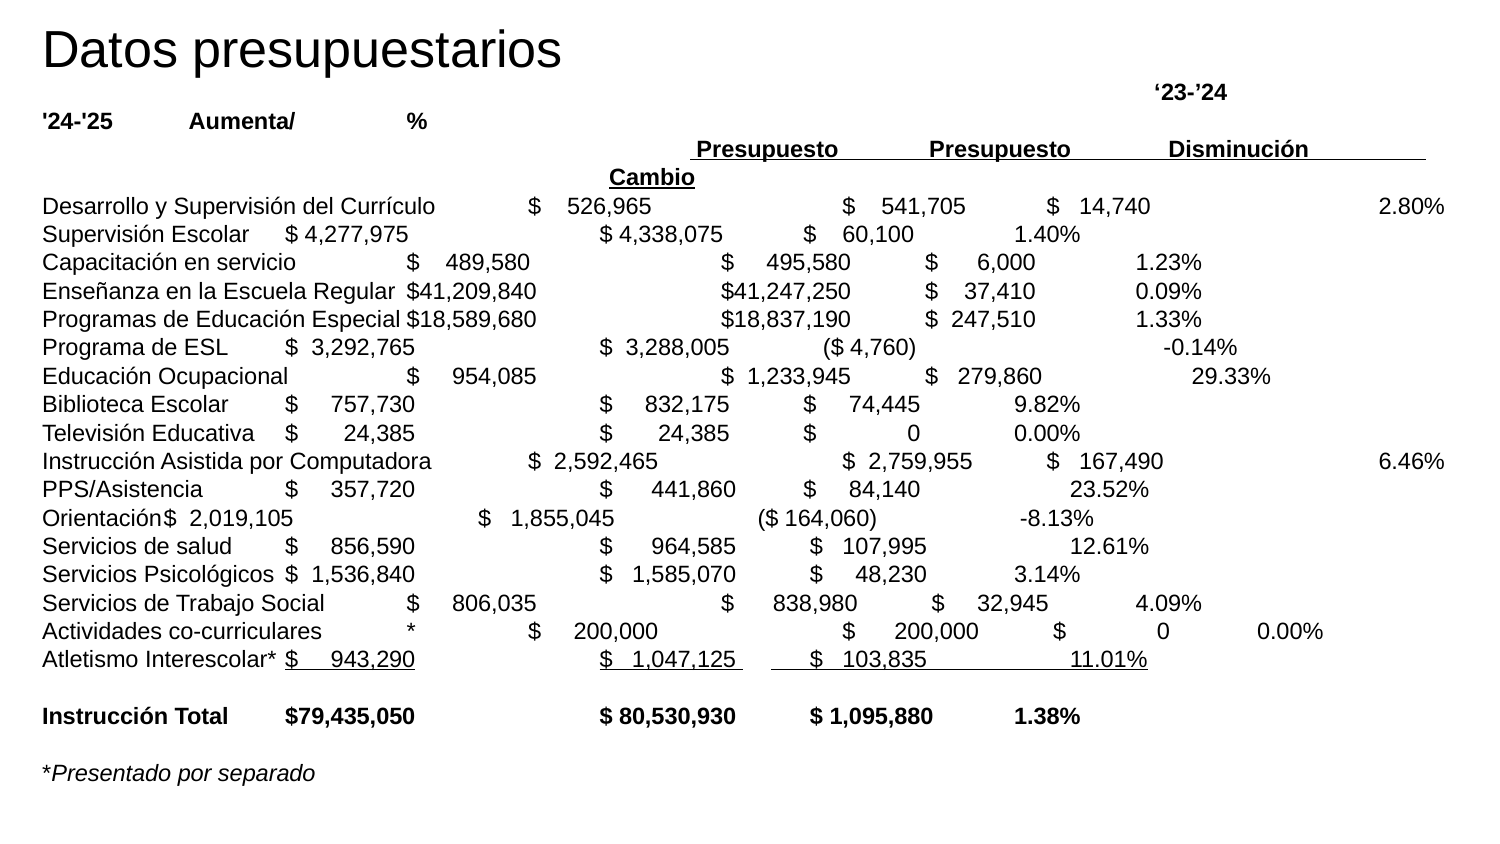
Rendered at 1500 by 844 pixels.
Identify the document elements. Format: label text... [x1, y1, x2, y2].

list ‘23-’24 '24-'25 Aumenta/ % Presupuesto Presupuesto Disminución Cambio Desarrollo y Supervisión del Currículo $ 526,965 $ 541,705 $ 14,740 2.80% Supervisión Escolar $ 4,277,975 $ 4,338,075 $ 60,100 1.40% Capacitación en servicio $ 489,580 $ 495,580 $ 6,000 1.23% Enseñanza en la Escuela Regular $41,209,840 $41,247,250 $ 37,410 0.09% Programas de Educación Especial $18,589,680 $18,837,190 $ 247,510 1.33% Programa de ESL $ 3,292,765 $ 3,288,005 ($ 4,760) -0.14% Educación Ocupacional $ 954,085 $ 1,233,945 $ 279,860 29.33% Biblioteca Escolar $ 757,730 $ 832,175 $ 74,445 9.82% Televisión Educativa $ 24,385 $ 24,385 $ 0 0.00% Instrucción Asistida por Computadora $ 2,592,465 $ 2,759,955 $ 167,490 6.46% PPS/Asistencia $ 357,720 $ 441,860 $ 84,140 23.52% Orientación $ 2,019,105 $ 1,855,045 ($ 164,060) -8.13% Servicios de salud $ 856,590 $ 964,585 $ 107,995 12.61% Servicios Psicológicos $ 1,536,840 $ 1,585,070 $ 48,230 3.14% Servicios de Trabajo Social $ 806,035 $ 838,980 $ 32,945 4.09% Actividades co-curriculares * $ 200,000 $ 200,000 $ 0 0.00% Atletismo Interescolar* $ 943,290 $ 1,047,125 $ 103,835 11.01% Instrucción Total $79,435,050 $ 80,530,930 $ 1,095,880 1.38% *Presentado por separado [27, 62, 1476, 828]
title Datos presupuestarios [27, 0, 1425, 62]
